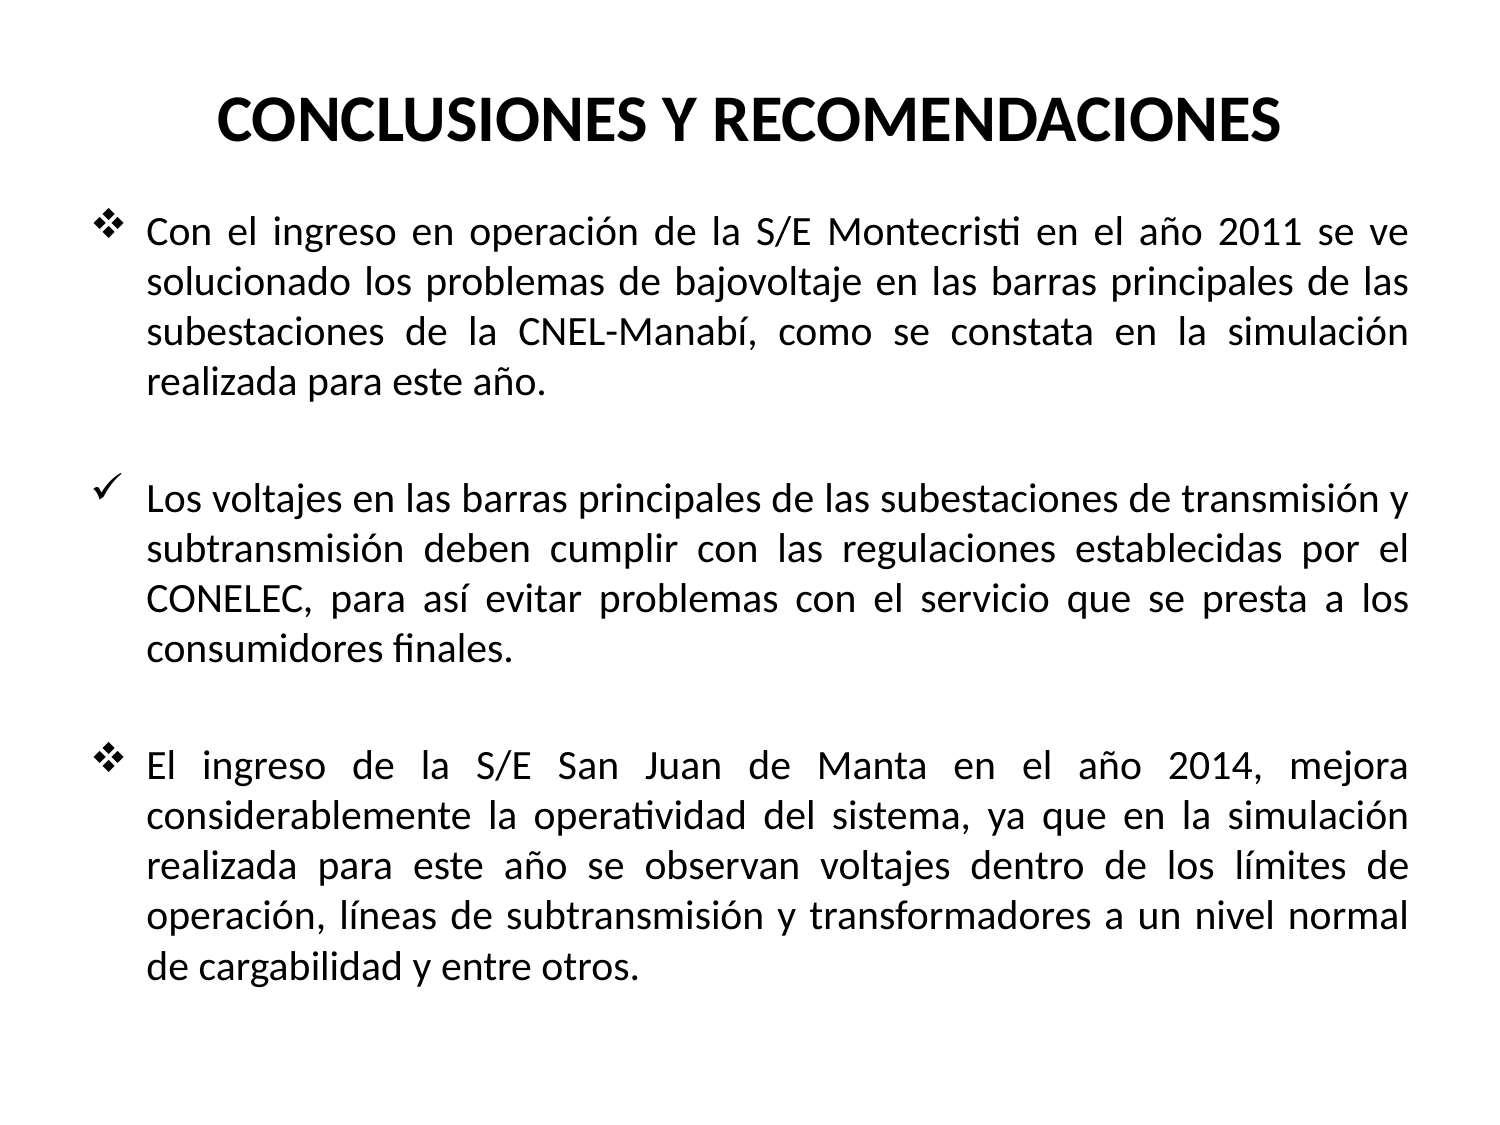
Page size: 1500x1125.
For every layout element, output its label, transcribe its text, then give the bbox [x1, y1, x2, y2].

list Con el ingreso en operación de la S/E Montecristi en el año 2011 se ve solucionado los problemas de bajovoltaje en las barras principales de las subestaciones de la CNEL-Manabí, como se constata en la simulación realizada para este año. Los voltajes en las barras principales de las subestaciones de transmisión y subtransmisión deben cumplir con las regulaciones establecidas por el CONELEC, para así evitar problemas con el servicio que se presta a los consumidores finales. El ingreso de la S/E San Juan de Manta en el año 2014, mejora considerablemente la operatividad del sistema, ya que en la simulación realizada para este año se observan voltajes dentro de los límites de operación, líneas de subtransmisión y transformadores a un nivel normal de cargabilidad y entre otros. [75, 196, 1425, 1005]
title CONCLUSIONES Y RECOMENDACIONES [75, 45, 1425, 185]
